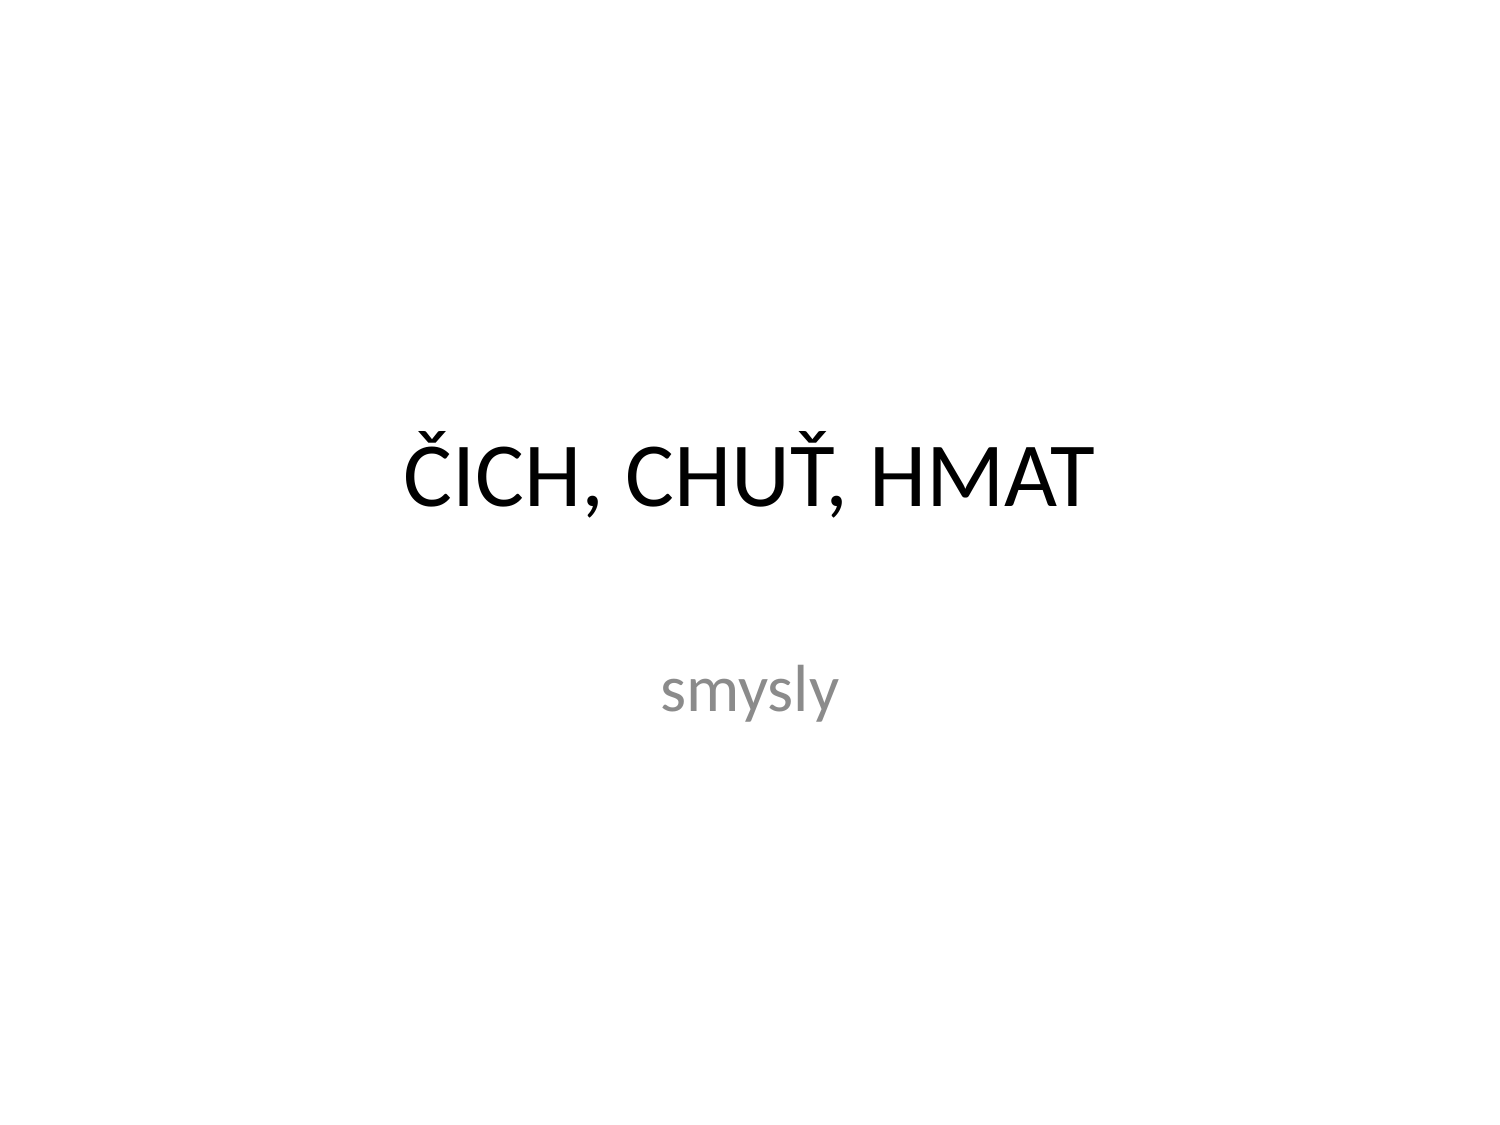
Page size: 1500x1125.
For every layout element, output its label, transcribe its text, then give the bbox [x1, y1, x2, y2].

title ČICH, CHUŤ, HMAT [112, 349, 1388, 591]
subtitle smysly [225, 637, 1275, 925]
